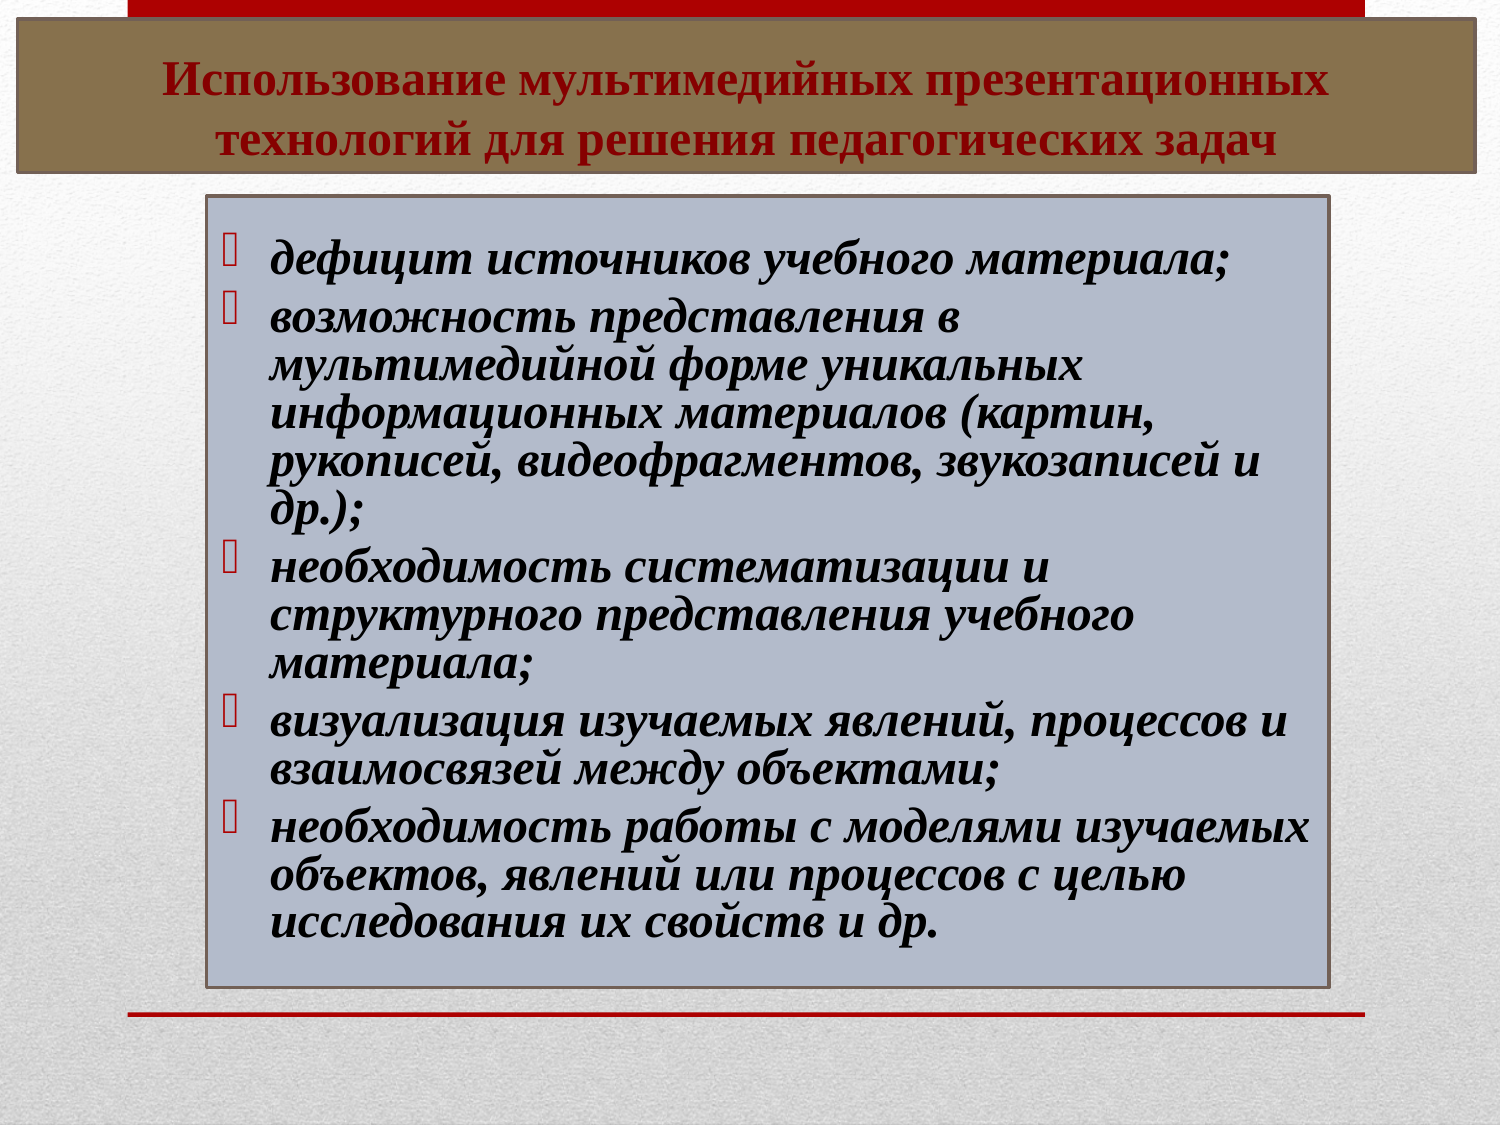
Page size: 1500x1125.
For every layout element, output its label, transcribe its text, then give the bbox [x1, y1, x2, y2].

title Использование мультимедийных презентационных технологий для решения педагогических задач [16, 17, 1477, 174]
list дефицит источников учебного материала; возможность представления в мультимедийной форме уникальных информационных материалов (картин, рукописей, видеофрагментов, звукозаписей и др.); необходимость систематизации и структурного представления учебного материала; визуализация изучаемых явлений, процессов и взаимосвязей между объектами; необходимость работы с моделями изучаемых объектов, явлений или процессов с целью исследования их свойств и др. [205, 194, 1331, 989]
